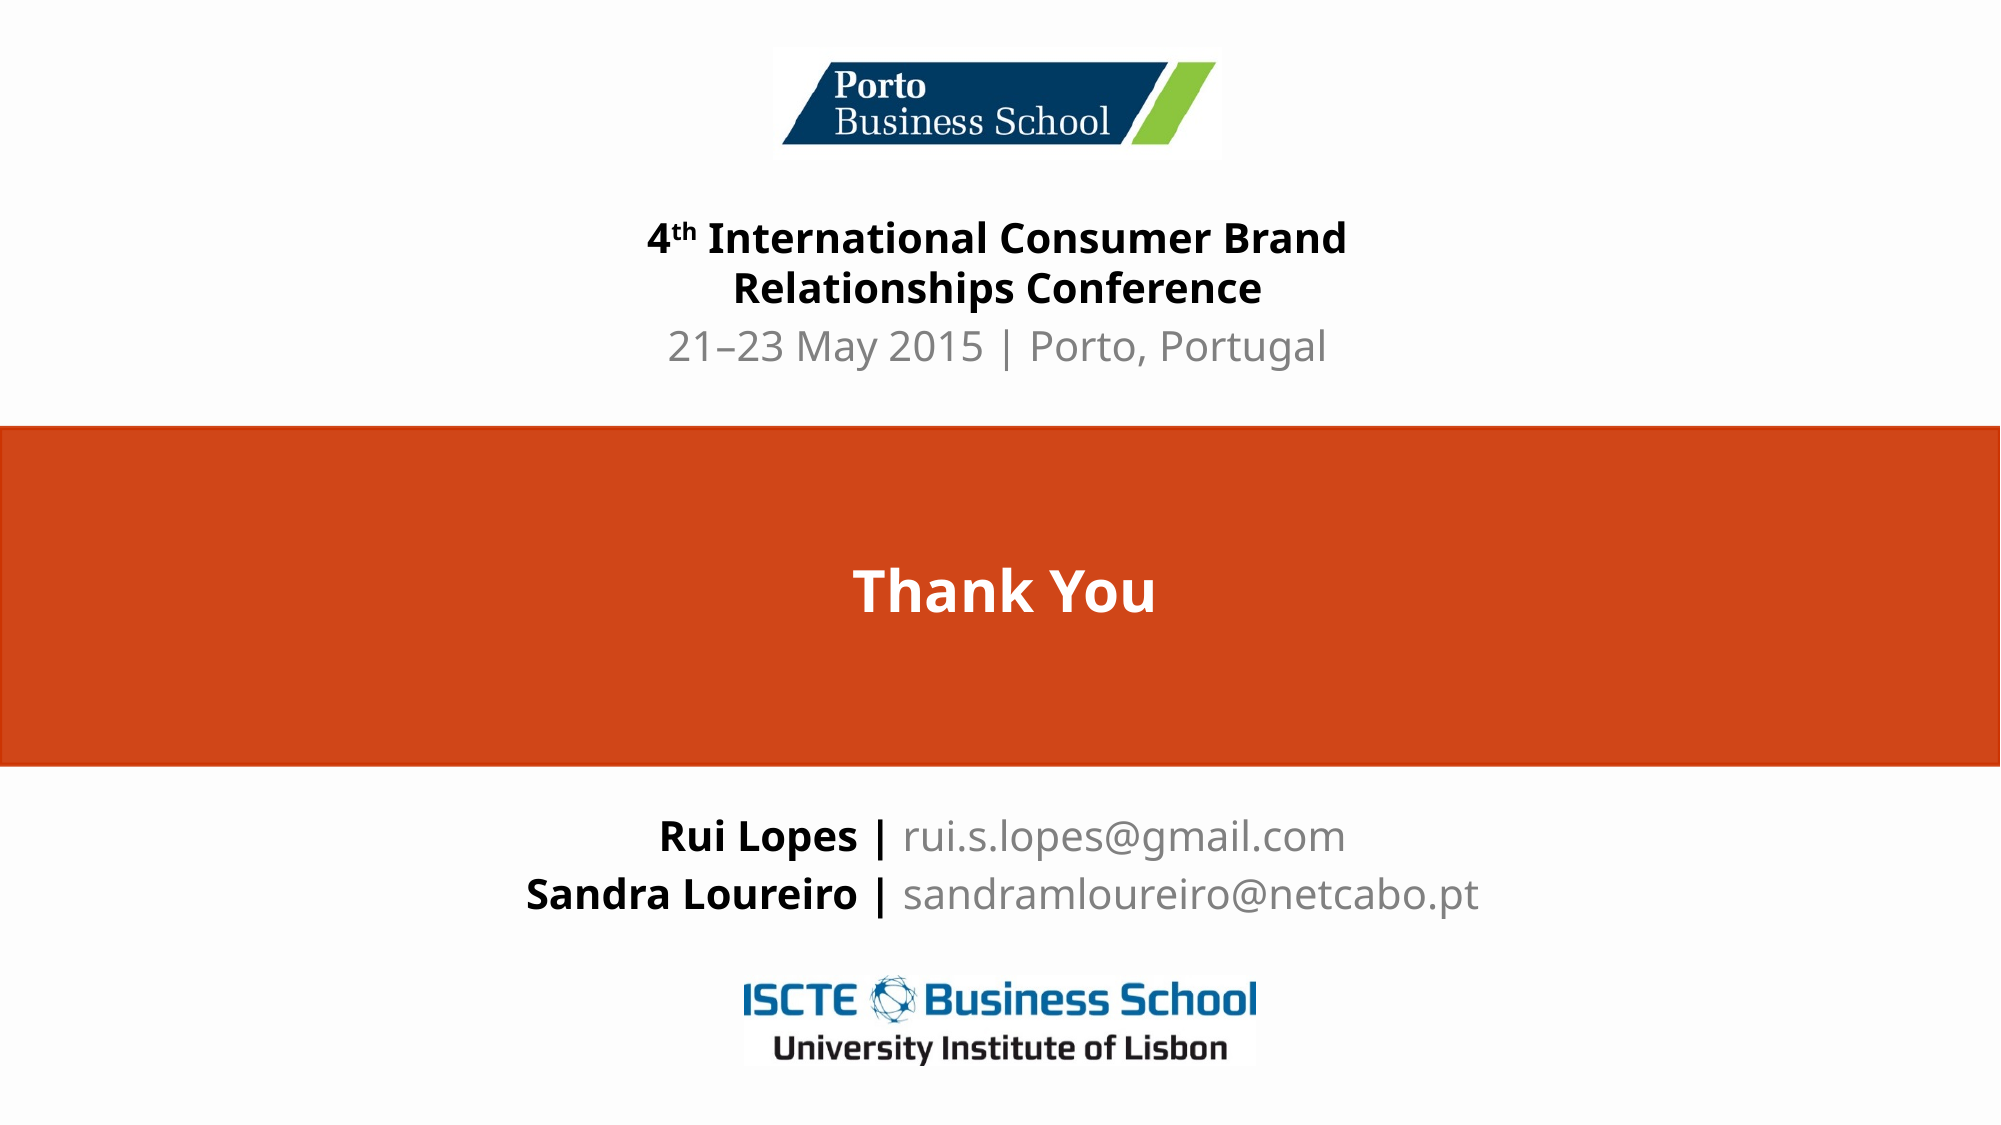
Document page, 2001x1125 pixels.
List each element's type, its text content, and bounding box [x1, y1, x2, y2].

text_box 4th International Consumer Brand Relationships Conference 21–23 May 2015 | Porto, Portugal [596, 196, 1400, 386]
picture [743, 975, 1256, 1066]
text_box Rui Lopes | rui.s.lopes@gmail.com Sandra Loureiro | sandramloureiro@netcabo.pt [285, 775, 1721, 953]
text_box [0, 426, 2000, 767]
text_box Thank You [344, 427, 1652, 751]
picture [773, 46, 1222, 160]
